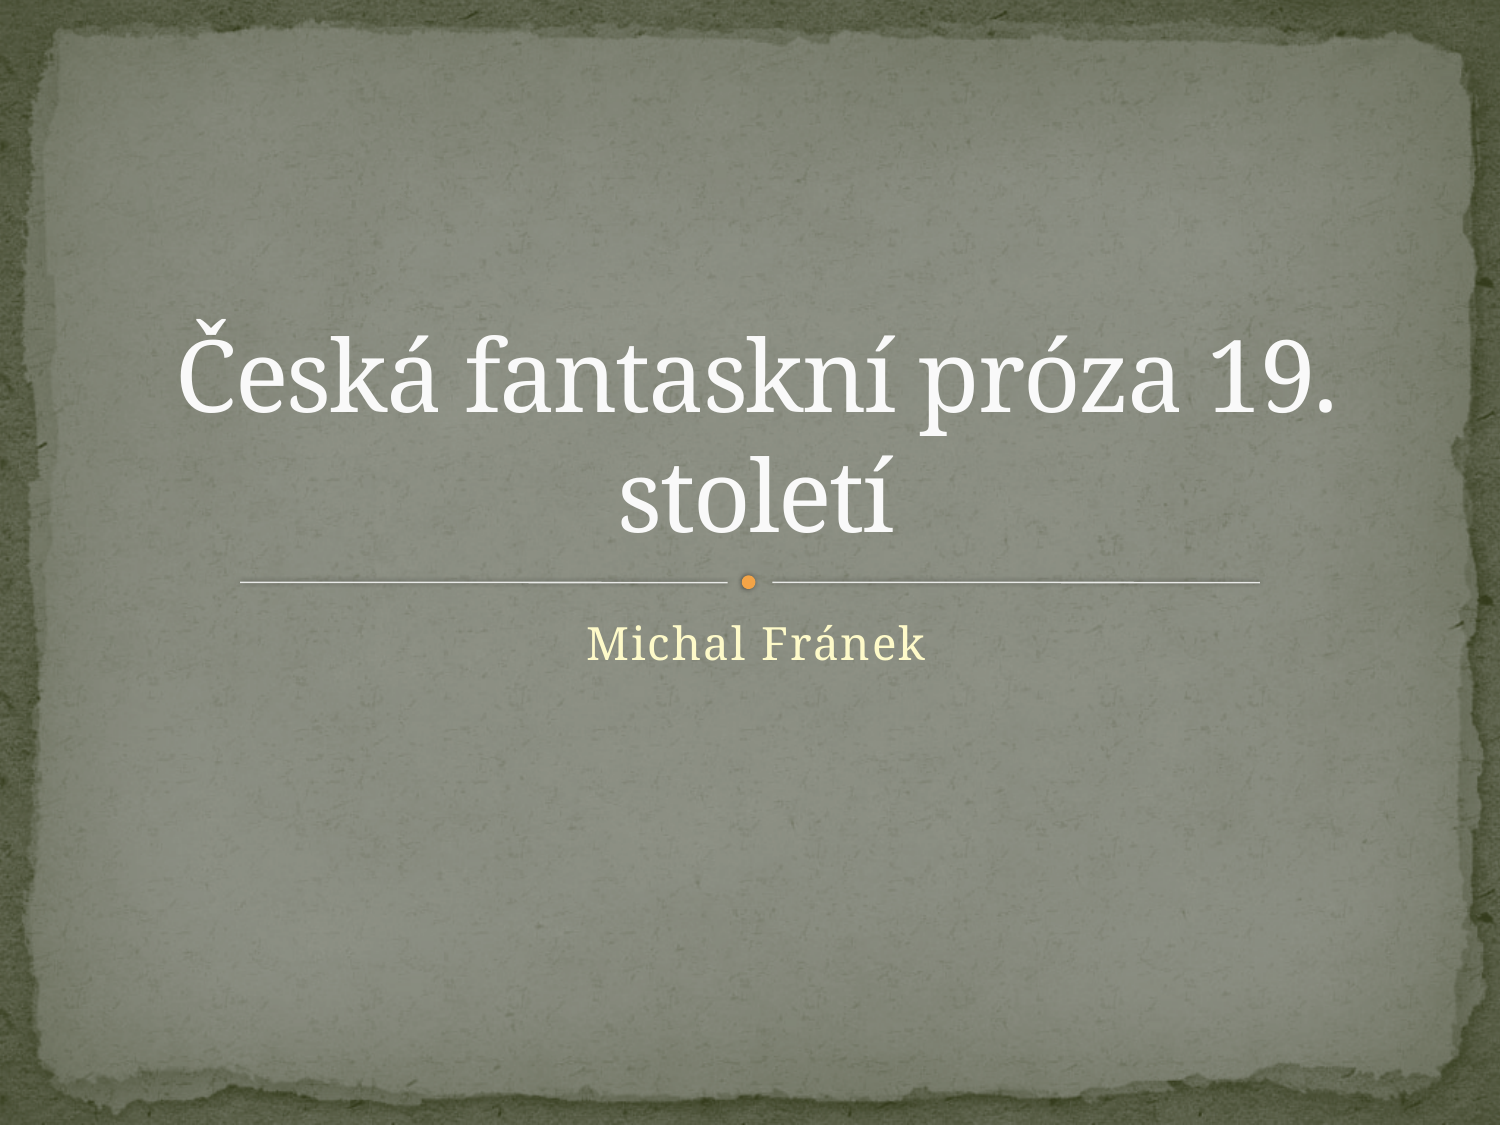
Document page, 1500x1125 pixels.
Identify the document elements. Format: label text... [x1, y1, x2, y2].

subtitle Michal Fránek [75, 606, 1438, 795]
title Česká fantaskní próza 19. století [74, 235, 1438, 561]
